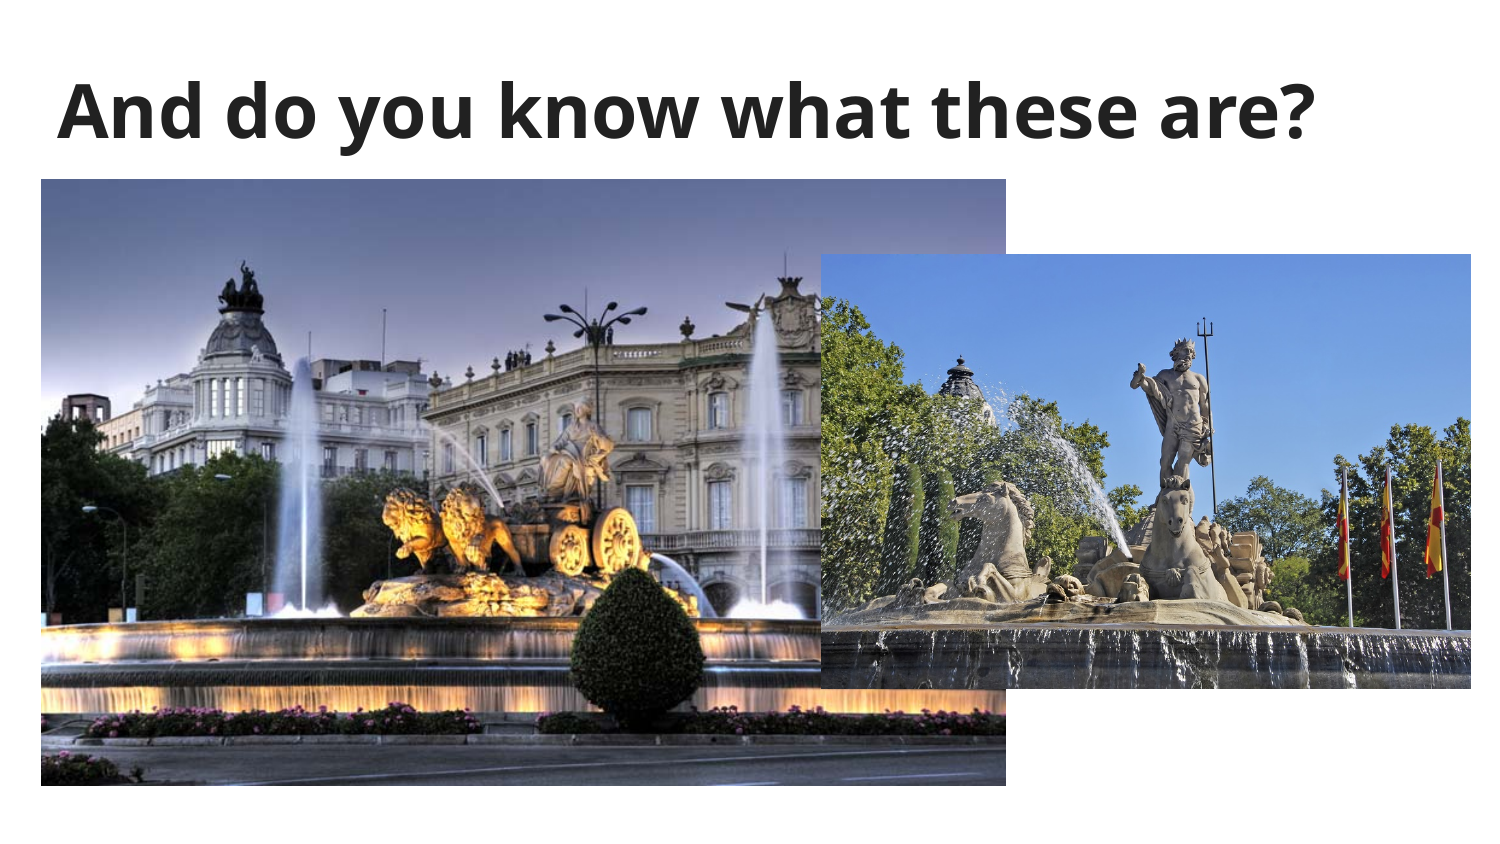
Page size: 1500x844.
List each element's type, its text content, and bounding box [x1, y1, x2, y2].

title And do you know what these are? [41, 48, 1440, 180]
picture [41, 179, 1471, 786]
